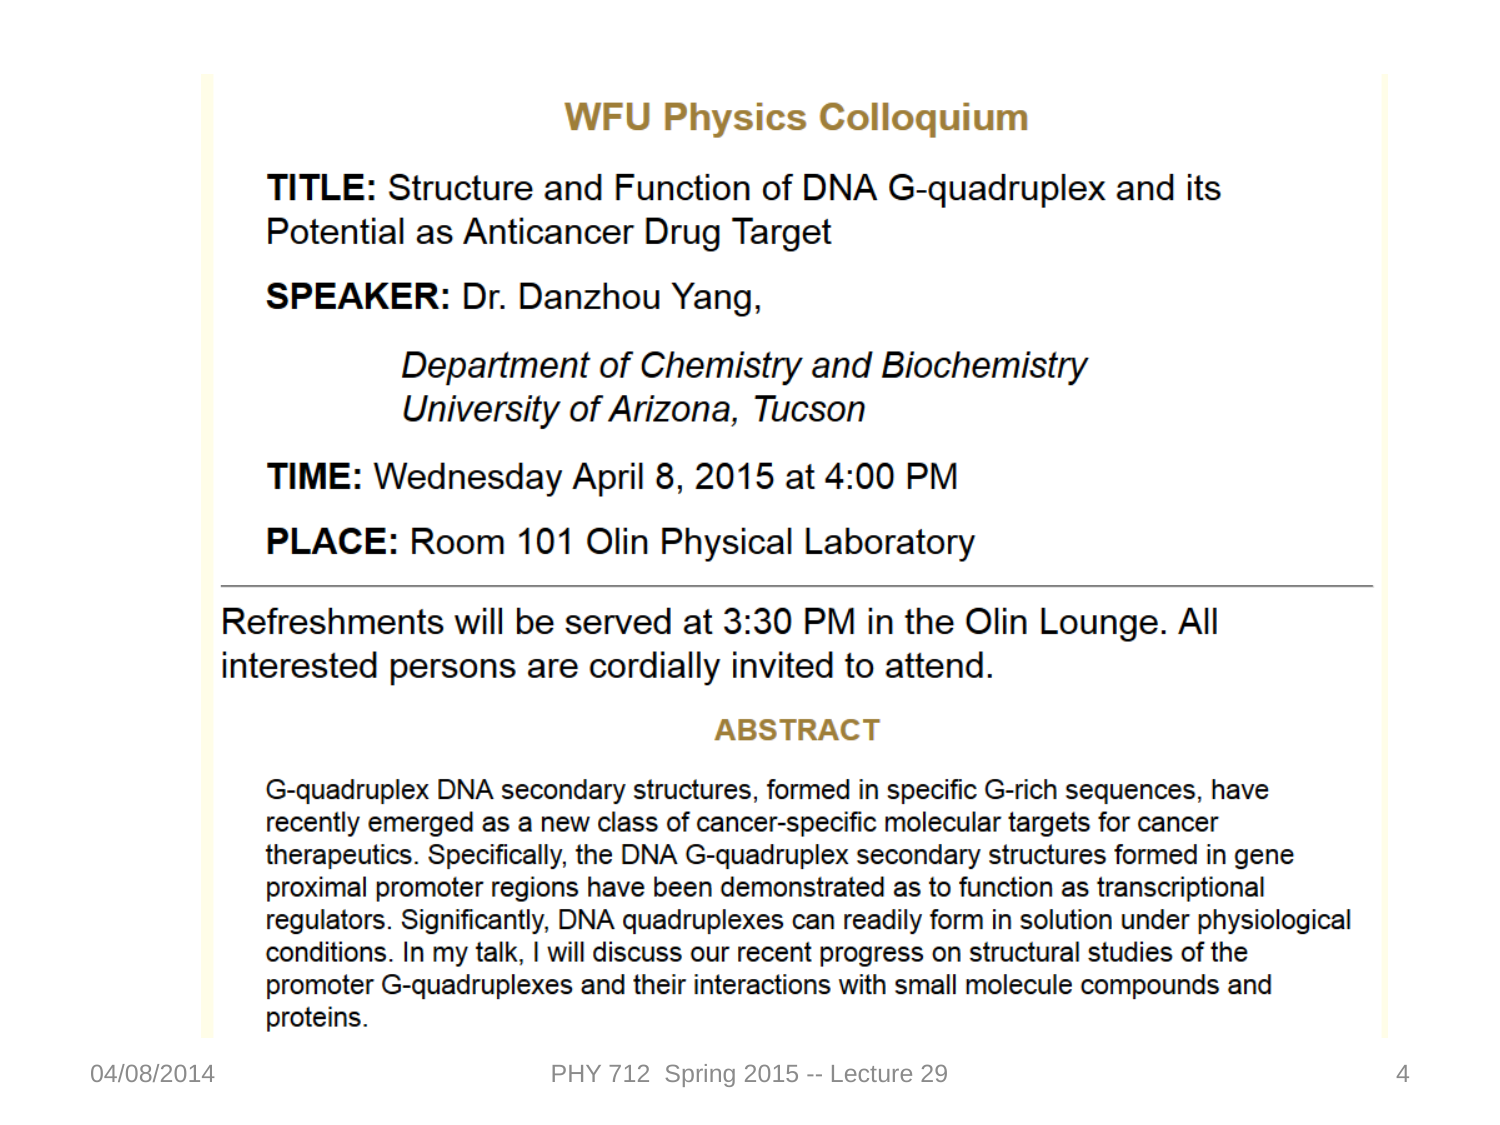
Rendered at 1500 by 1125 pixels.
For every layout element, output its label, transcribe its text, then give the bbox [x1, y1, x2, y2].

picture [201, 74, 1388, 1038]
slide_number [75, 1042, 425, 1103]
footer PHY 712 Spring 2015 -- Lecture 29 [512, 1046, 988, 1103]
slide_number 4 [1074, 1042, 1425, 1103]
